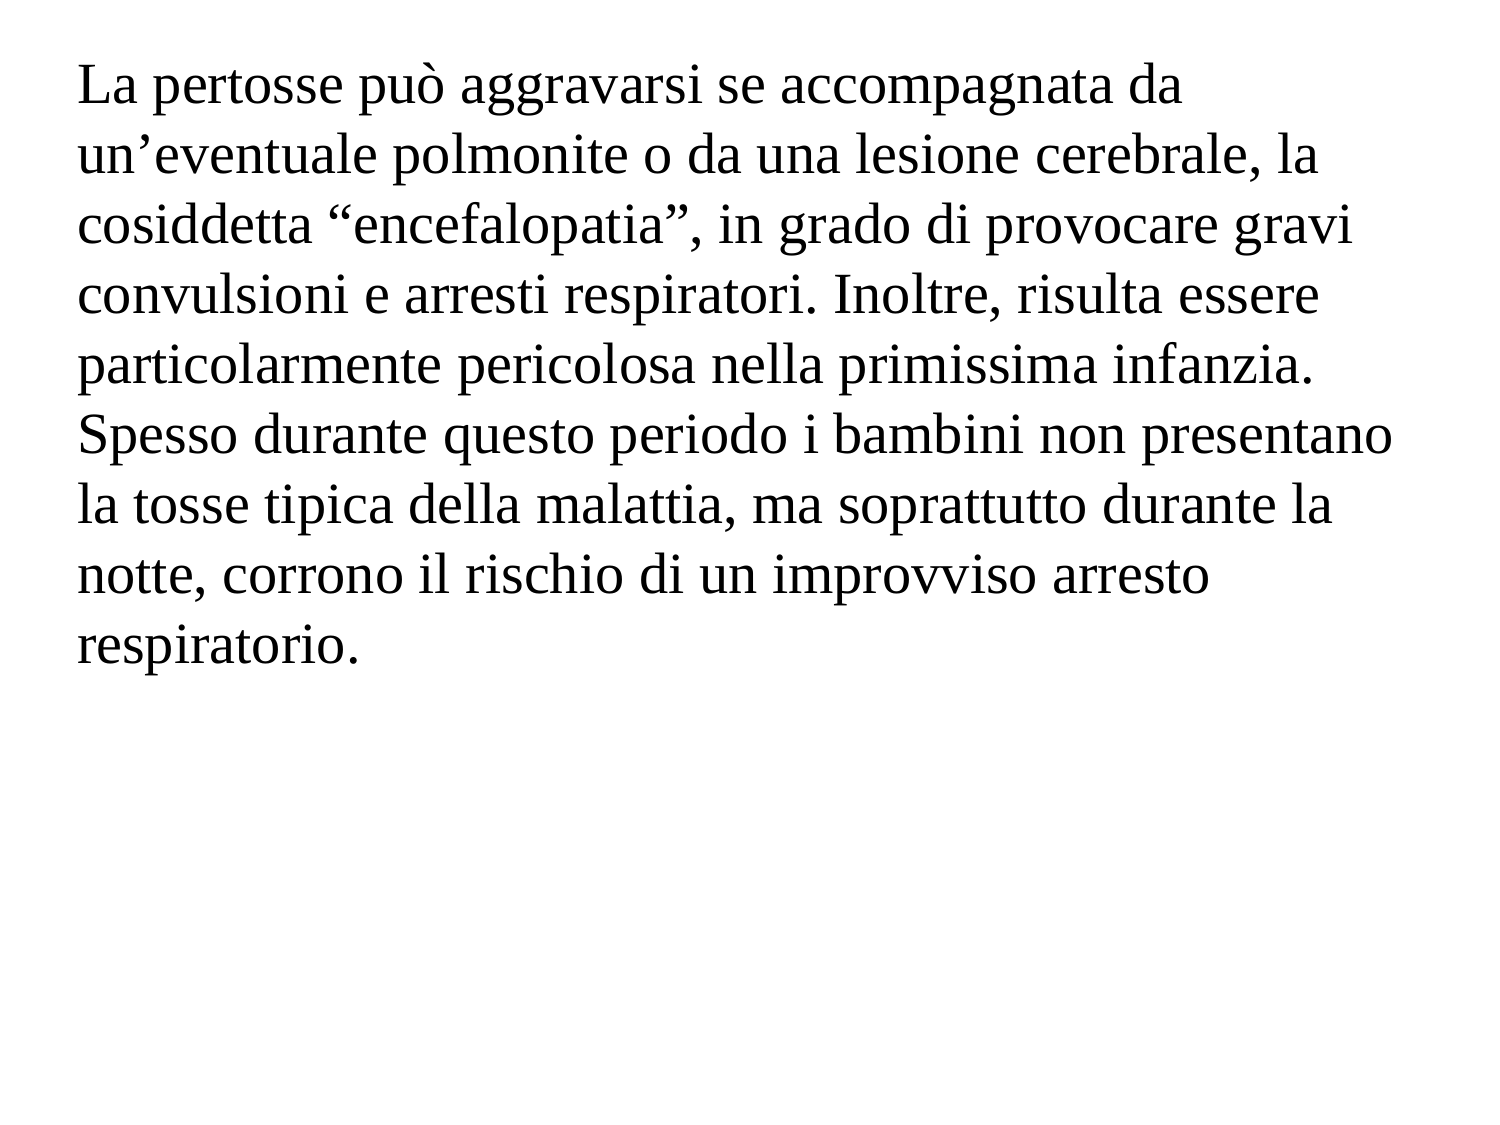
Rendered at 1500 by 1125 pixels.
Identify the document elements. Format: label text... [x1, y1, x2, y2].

text_box La pertosse può aggravarsi se accompagnata da un’eventuale polmonite o da una lesione cerebrale, la cosiddetta “encefalopatia”, in grado di provocare gravi convulsioni e arresti respiratori. Inoltre, risulta essere particolarmente pericolosa nella primissima infanzia. Spesso durante questo periodo i bambini non presentano la tosse tipica della malattia, ma soprattutto durante la notte, corrono il rischio di un improvviso arresto respiratorio. [62, 37, 1413, 747]
